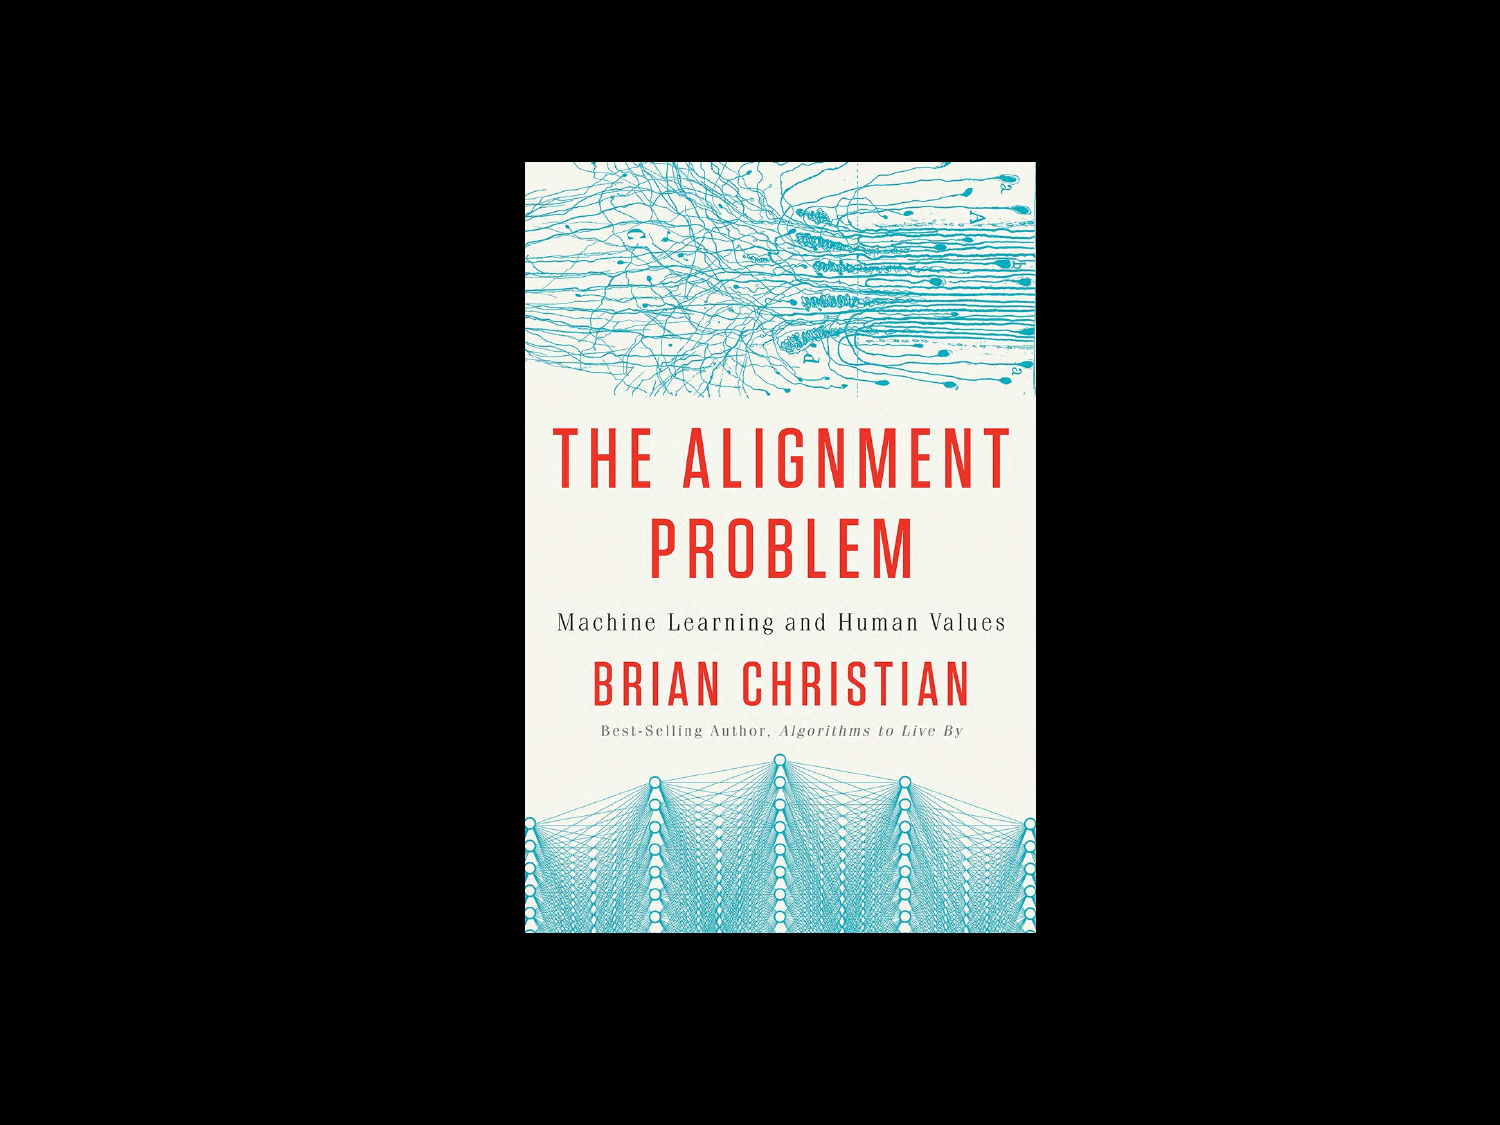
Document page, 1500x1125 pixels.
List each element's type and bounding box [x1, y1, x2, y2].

picture [524, 162, 1036, 933]
